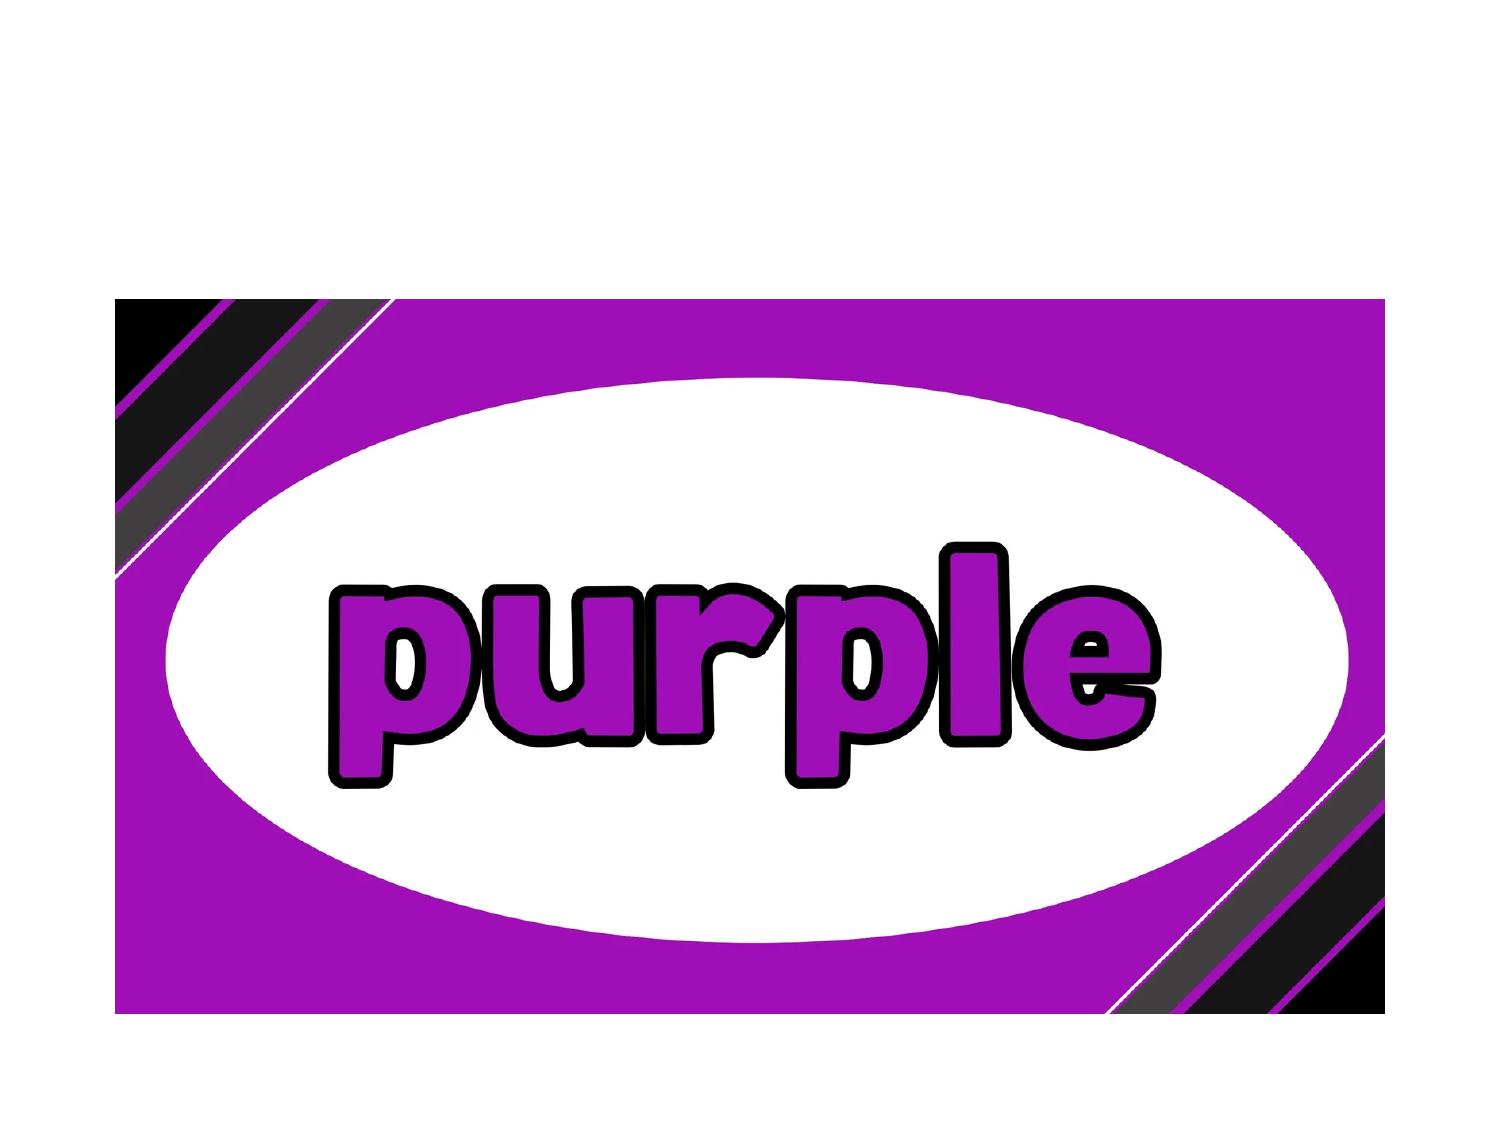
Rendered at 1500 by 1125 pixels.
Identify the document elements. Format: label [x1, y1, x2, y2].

list [114, 298, 1385, 1014]
